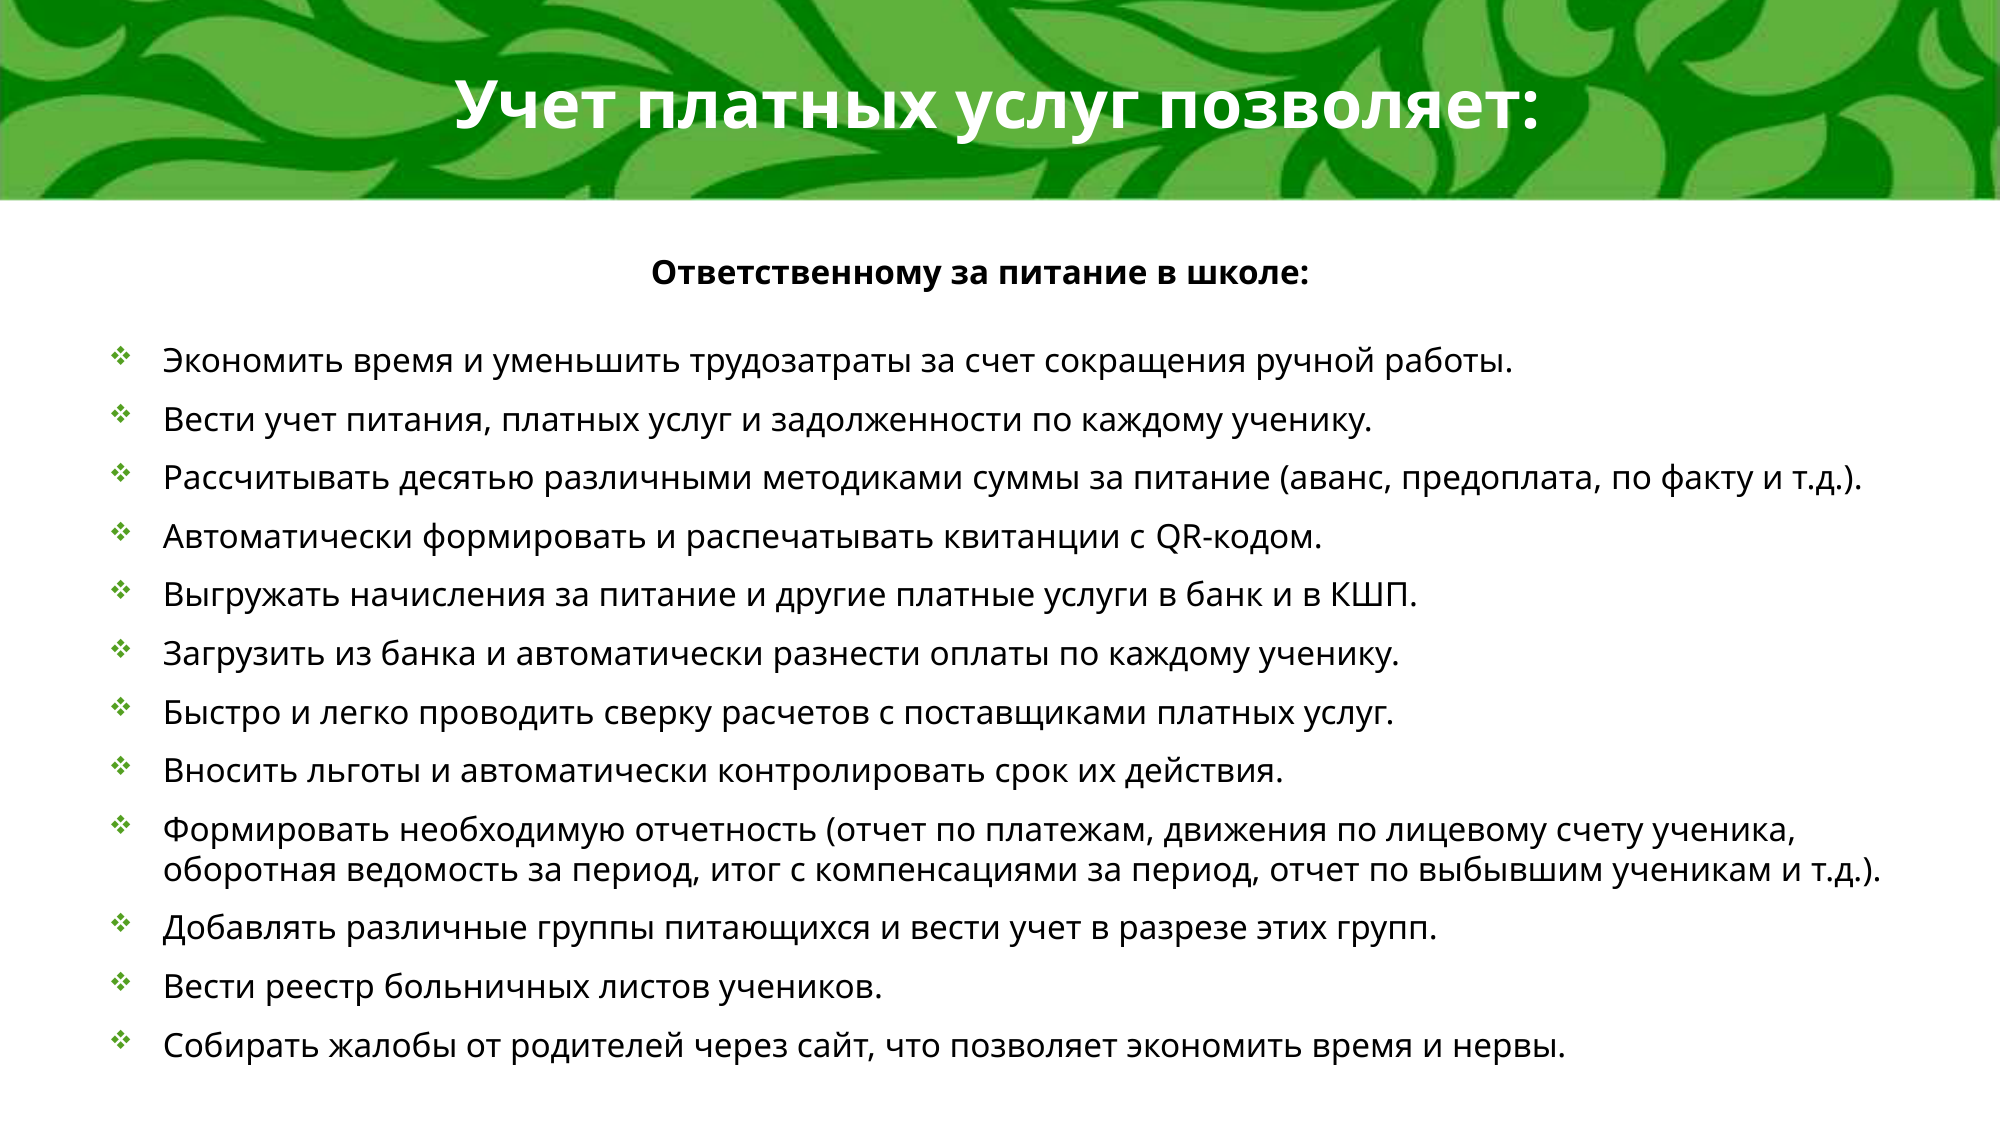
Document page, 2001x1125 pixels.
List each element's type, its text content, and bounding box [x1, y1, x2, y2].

text_box Ответственному за питание в школе: [635, 243, 1361, 331]
picture [0, 0, 2000, 208]
list Экономить время и уменьшить трудозатраты за счет сокращения ручной работы. Вести учет питания, платных услуг и задолженности по каждому ученику. Рассчитывать десятью различными методиками суммы за питание (аванс, предоплата, по факту и т.д.). Автоматически формировать и распечатывать квитанции с QR-кодом. Выгружать начисления за питание и другие платные услуги в банк и в КШП. Загрузить из банка и автоматически разнести оплаты по каждому ученику. Быстро и легко проводить сверку расчетов с поставщиками платных услуг. Вносить льготы и автоматически контролировать срок их действия. Формировать необходимую отчетность (отчет по платежам, движения по лицевому счету ученика, оборотная ведомость за период, итог с компенсациями за период, отчет по выбывшим ученикам и т.д.). Добавлять различные группы питающихся и вести учет в разрезе этих групп. Вести реестр больничных листов учеников. Собирать жалобы от родителей через сайт, что позволяет экономить время и нервы. [93, 331, 1923, 1083]
